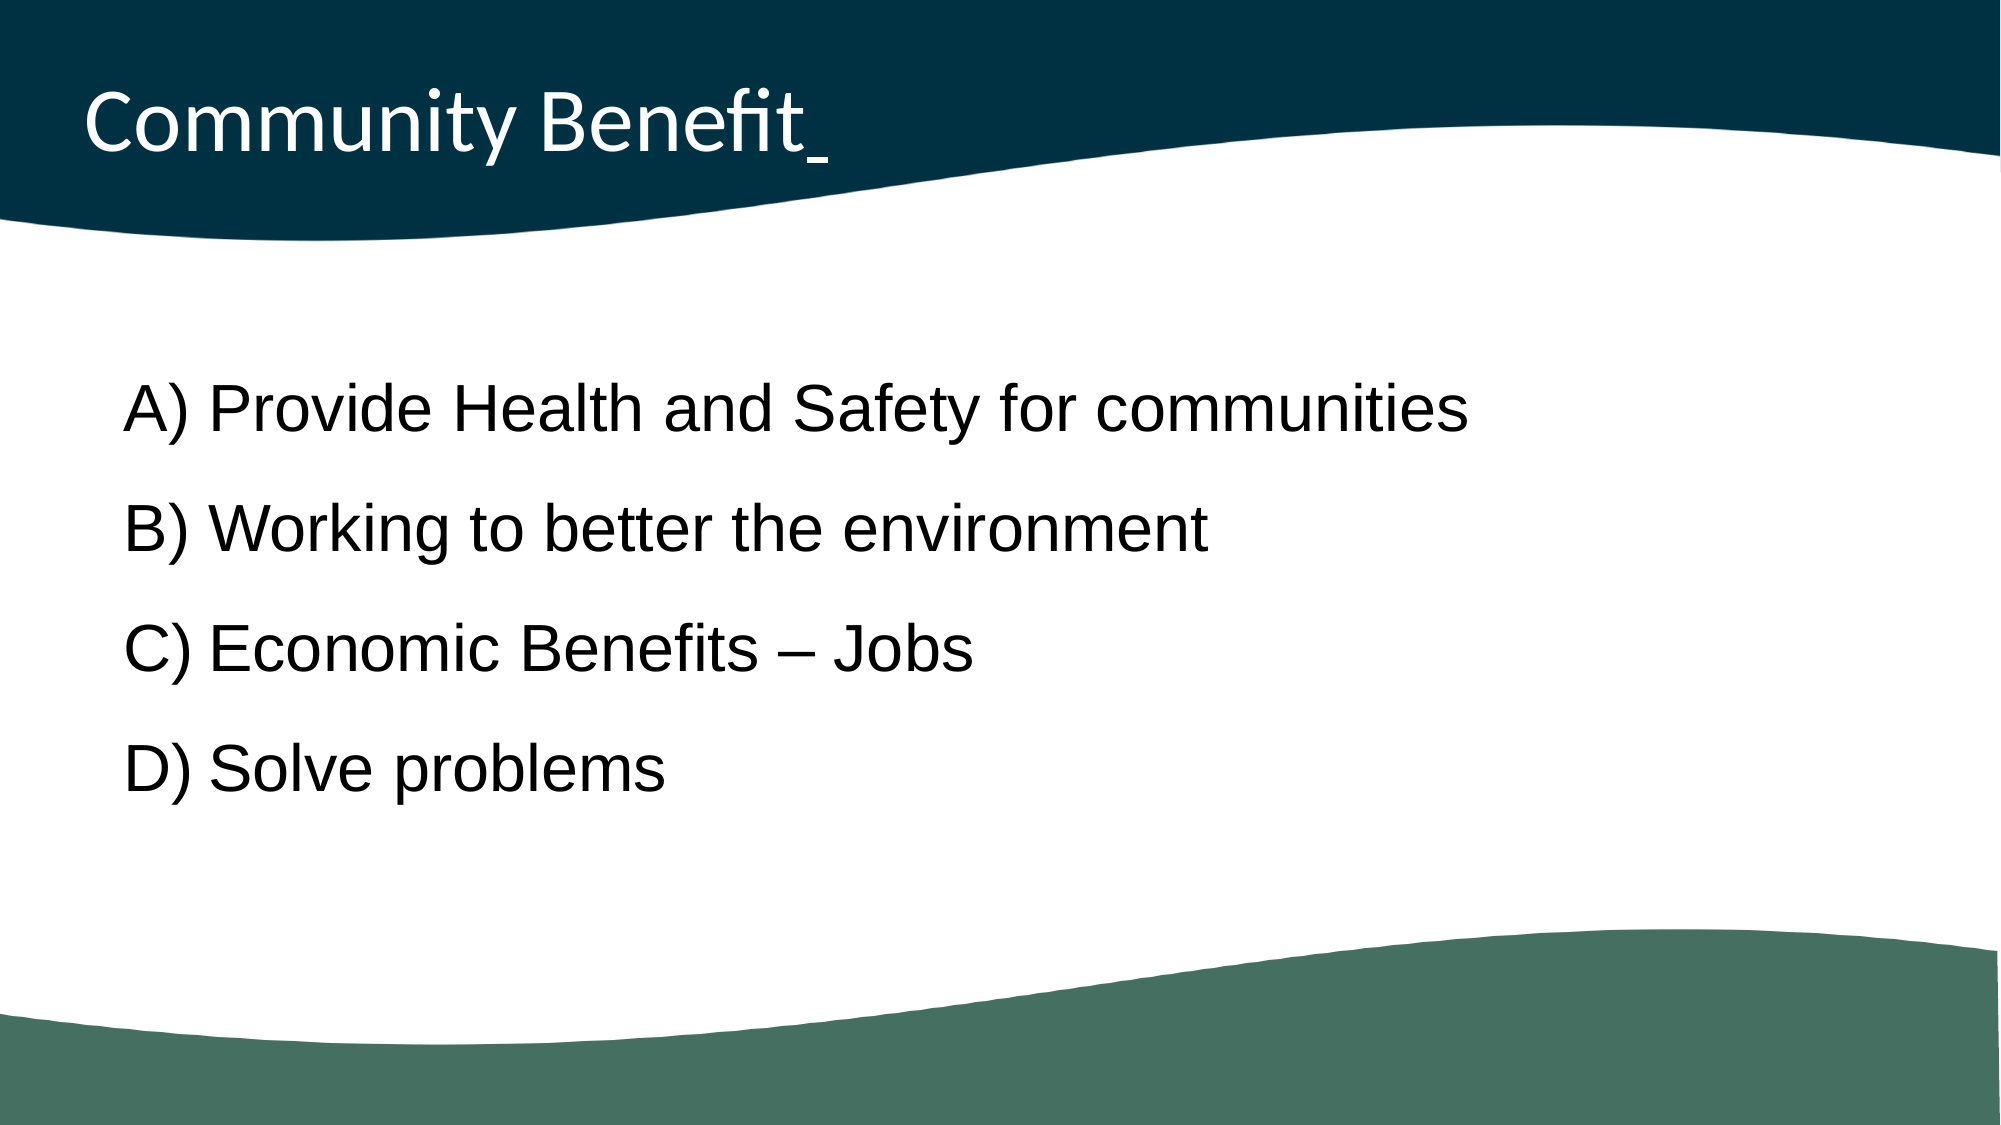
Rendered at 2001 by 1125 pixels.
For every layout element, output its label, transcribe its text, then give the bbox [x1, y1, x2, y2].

subtitle Provide Health and Safety for communities Working to better the environment Economic Benefits – Jobs Solve problems [108, 317, 1724, 955]
picture [0, 126, 2000, 273]
text_box Community Benefit [69, 41, 1625, 188]
picture [0, 896, 2000, 1053]
